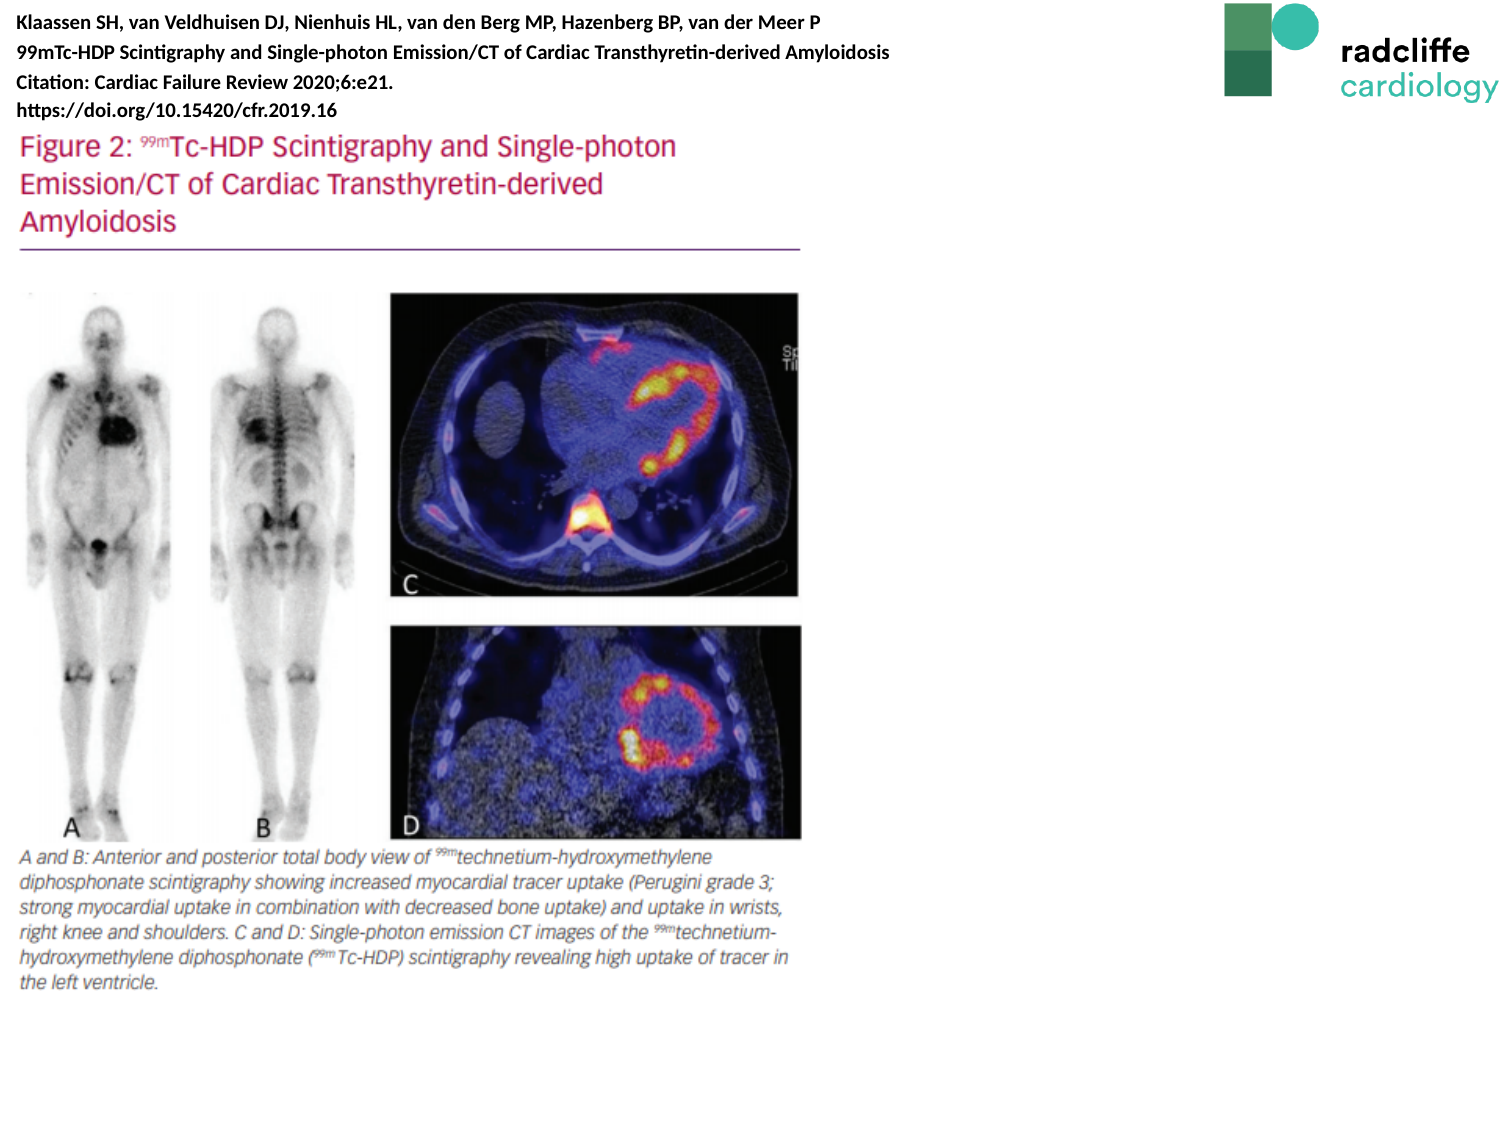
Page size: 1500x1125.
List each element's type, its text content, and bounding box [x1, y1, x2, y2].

text_box 99mTc-HDP Scintigraphy and Single-photon Emission/CT of Cardiac Transthyretin-derived Amyloidosis [1, 31, 1224, 60]
text_box Citation: Cardiac Failure Review 2020;6:e21. [1, 60, 1224, 89]
picture [1224, 1, 1499, 104]
picture [1, 124, 838, 1005]
text_box https://doi.org/10.15420/cfr.2019.16 [1, 89, 1500, 129]
text_box Klaassen SH, van Veldhuisen DJ, Nienhuis HL, van den Berg MP, Hazenberg BP, van der Meer P [1, 1, 939, 31]
